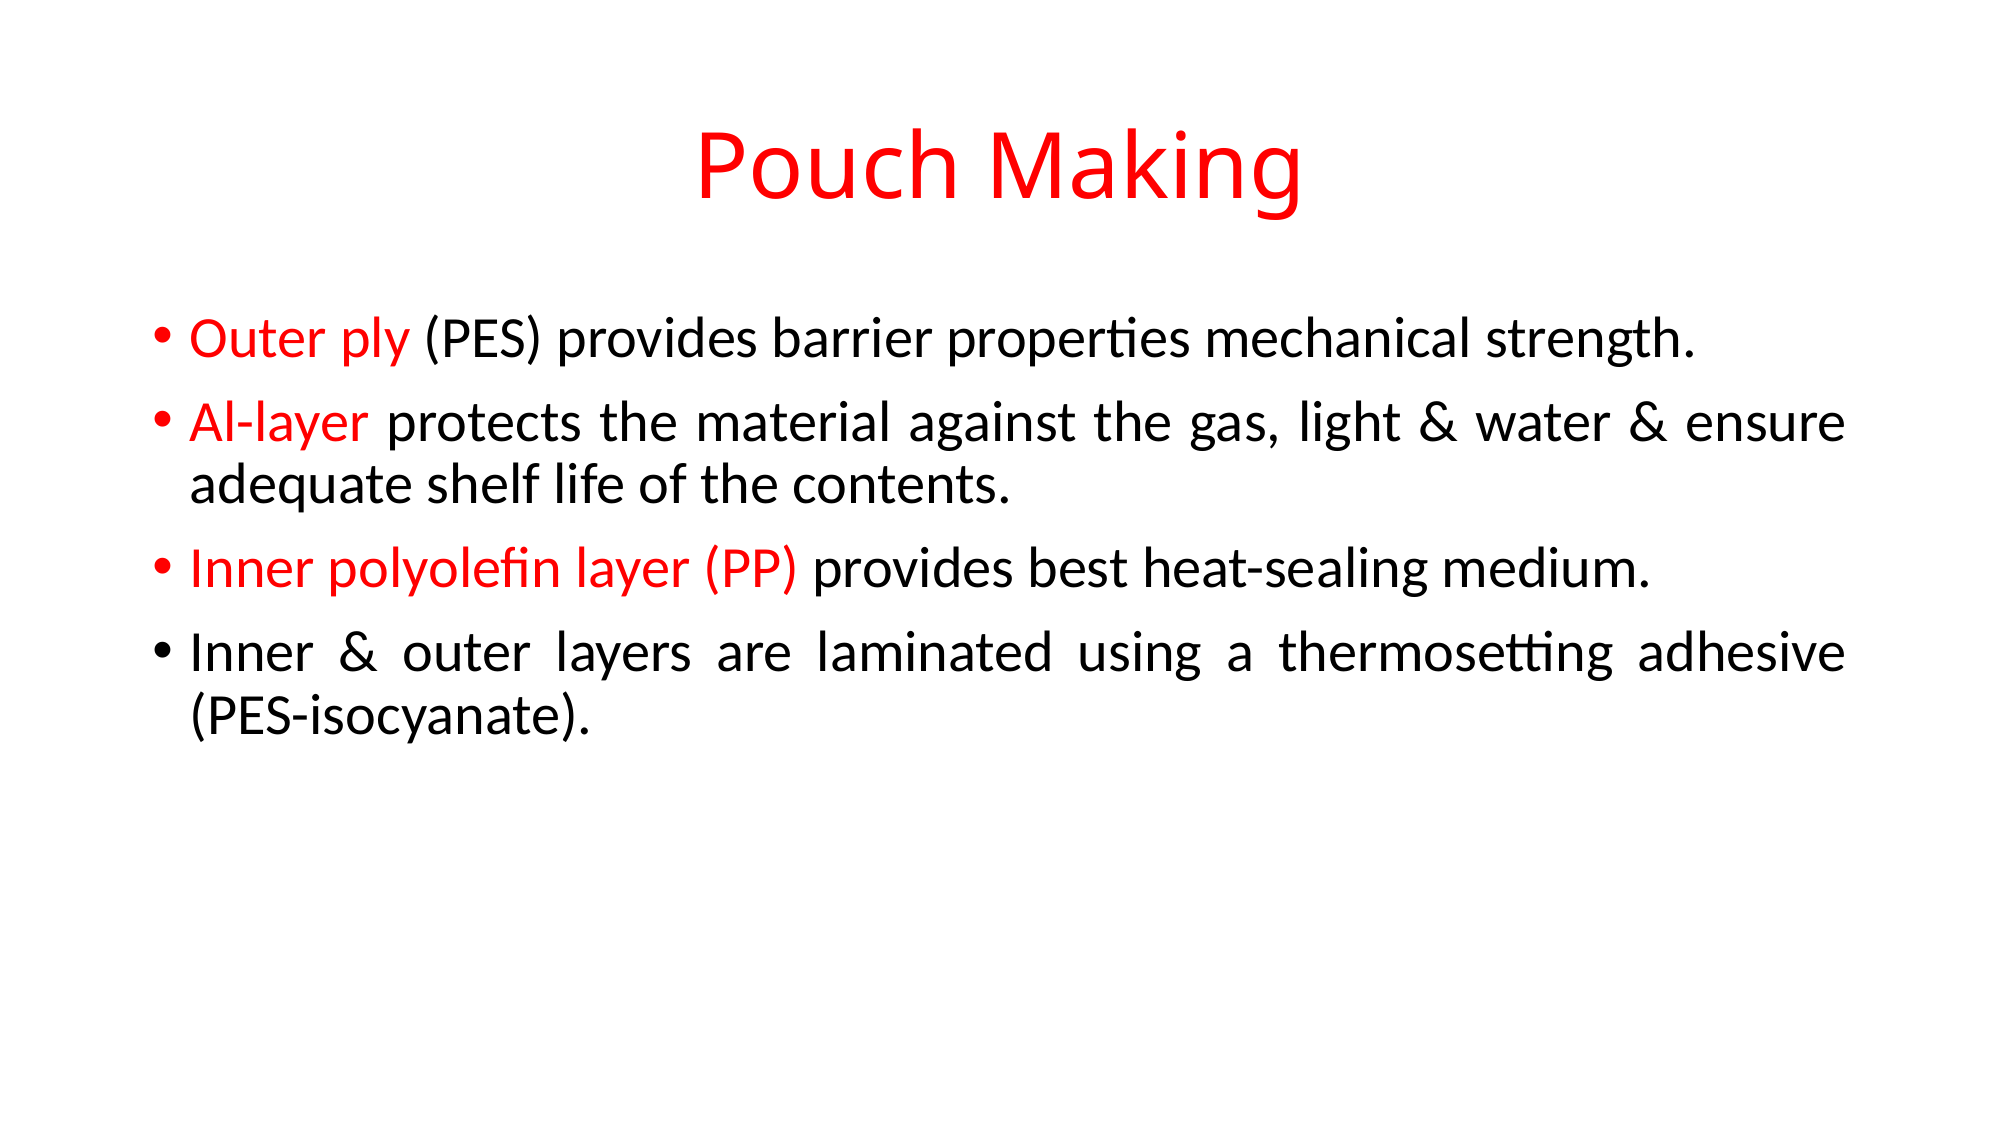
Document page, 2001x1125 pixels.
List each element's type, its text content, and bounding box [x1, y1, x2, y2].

list Outer ply (PES) provides barrier properties mechanical strength. Al-layer protects the material against the gas, light & water & ensure adequate shelf life of the contents. Inner polyolefin layer (PP) provides best heat-sealing medium. Inner & outer layers are laminated using a thermosetting adhesive (PES-isocyanate). [137, 299, 1863, 1014]
title Pouch Making [137, 59, 1863, 278]
